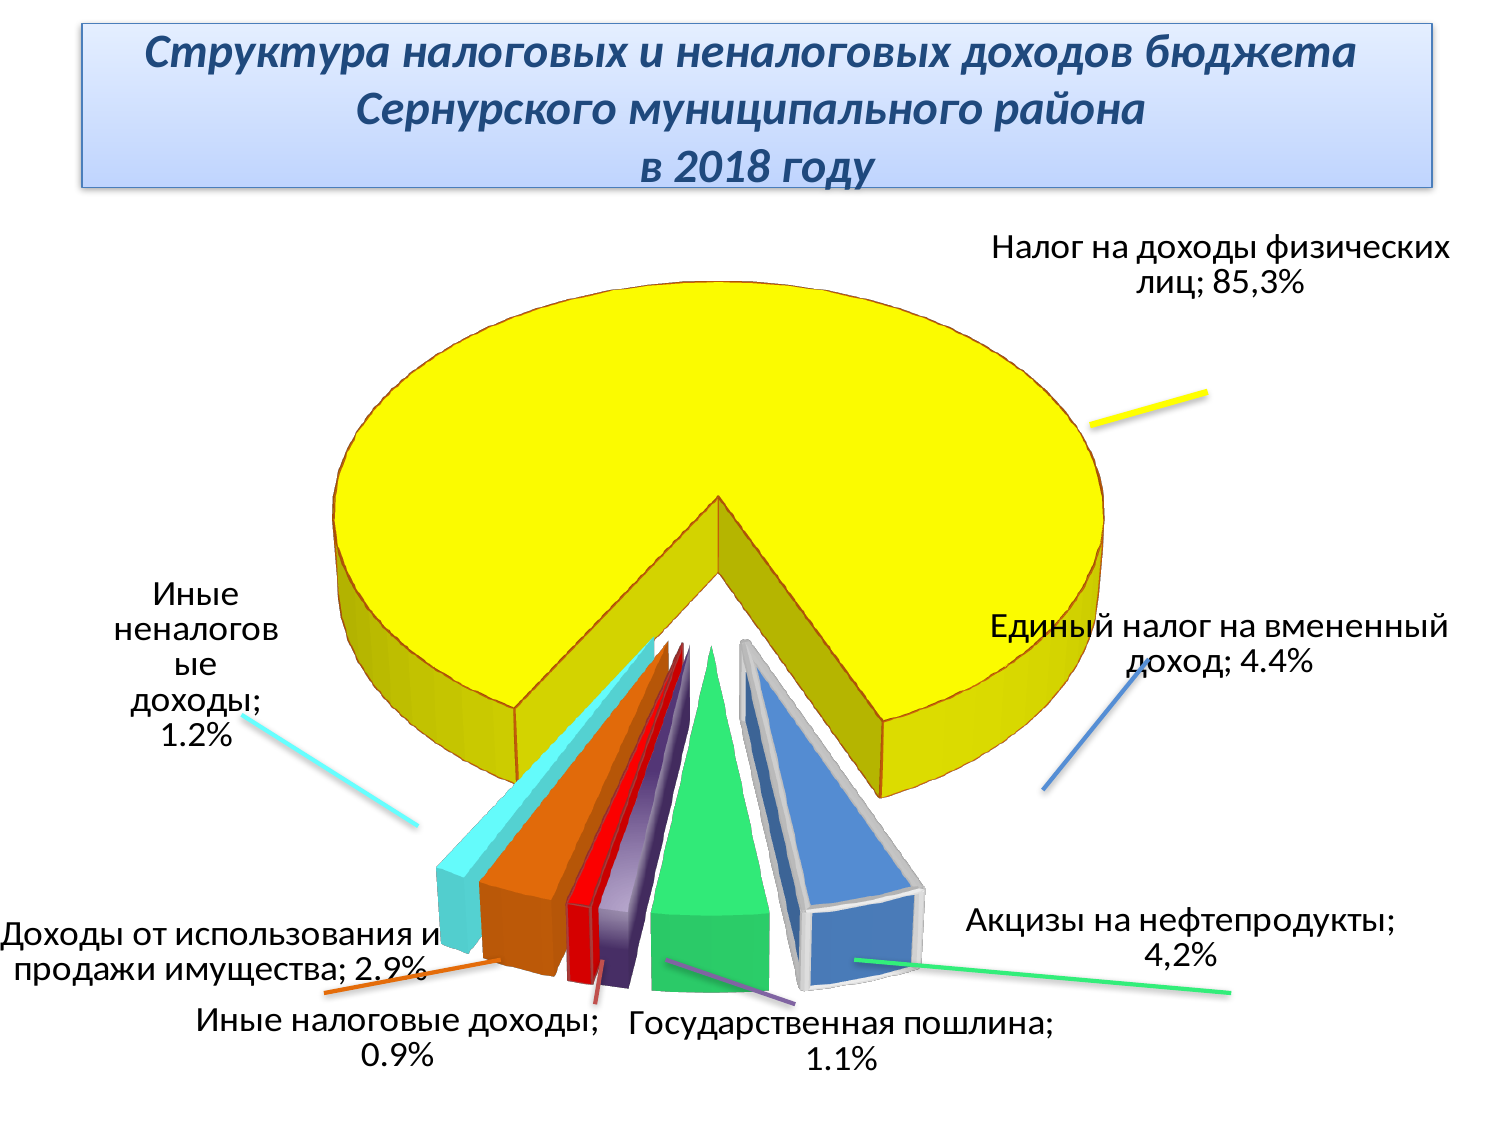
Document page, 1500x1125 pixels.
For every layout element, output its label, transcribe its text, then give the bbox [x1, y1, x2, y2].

title Структура налоговых и неналоговых доходов бюджета Сернурского муниципального района в 2018 году [81, 23, 1433, 188]
chart [0, 210, 1454, 1125]
